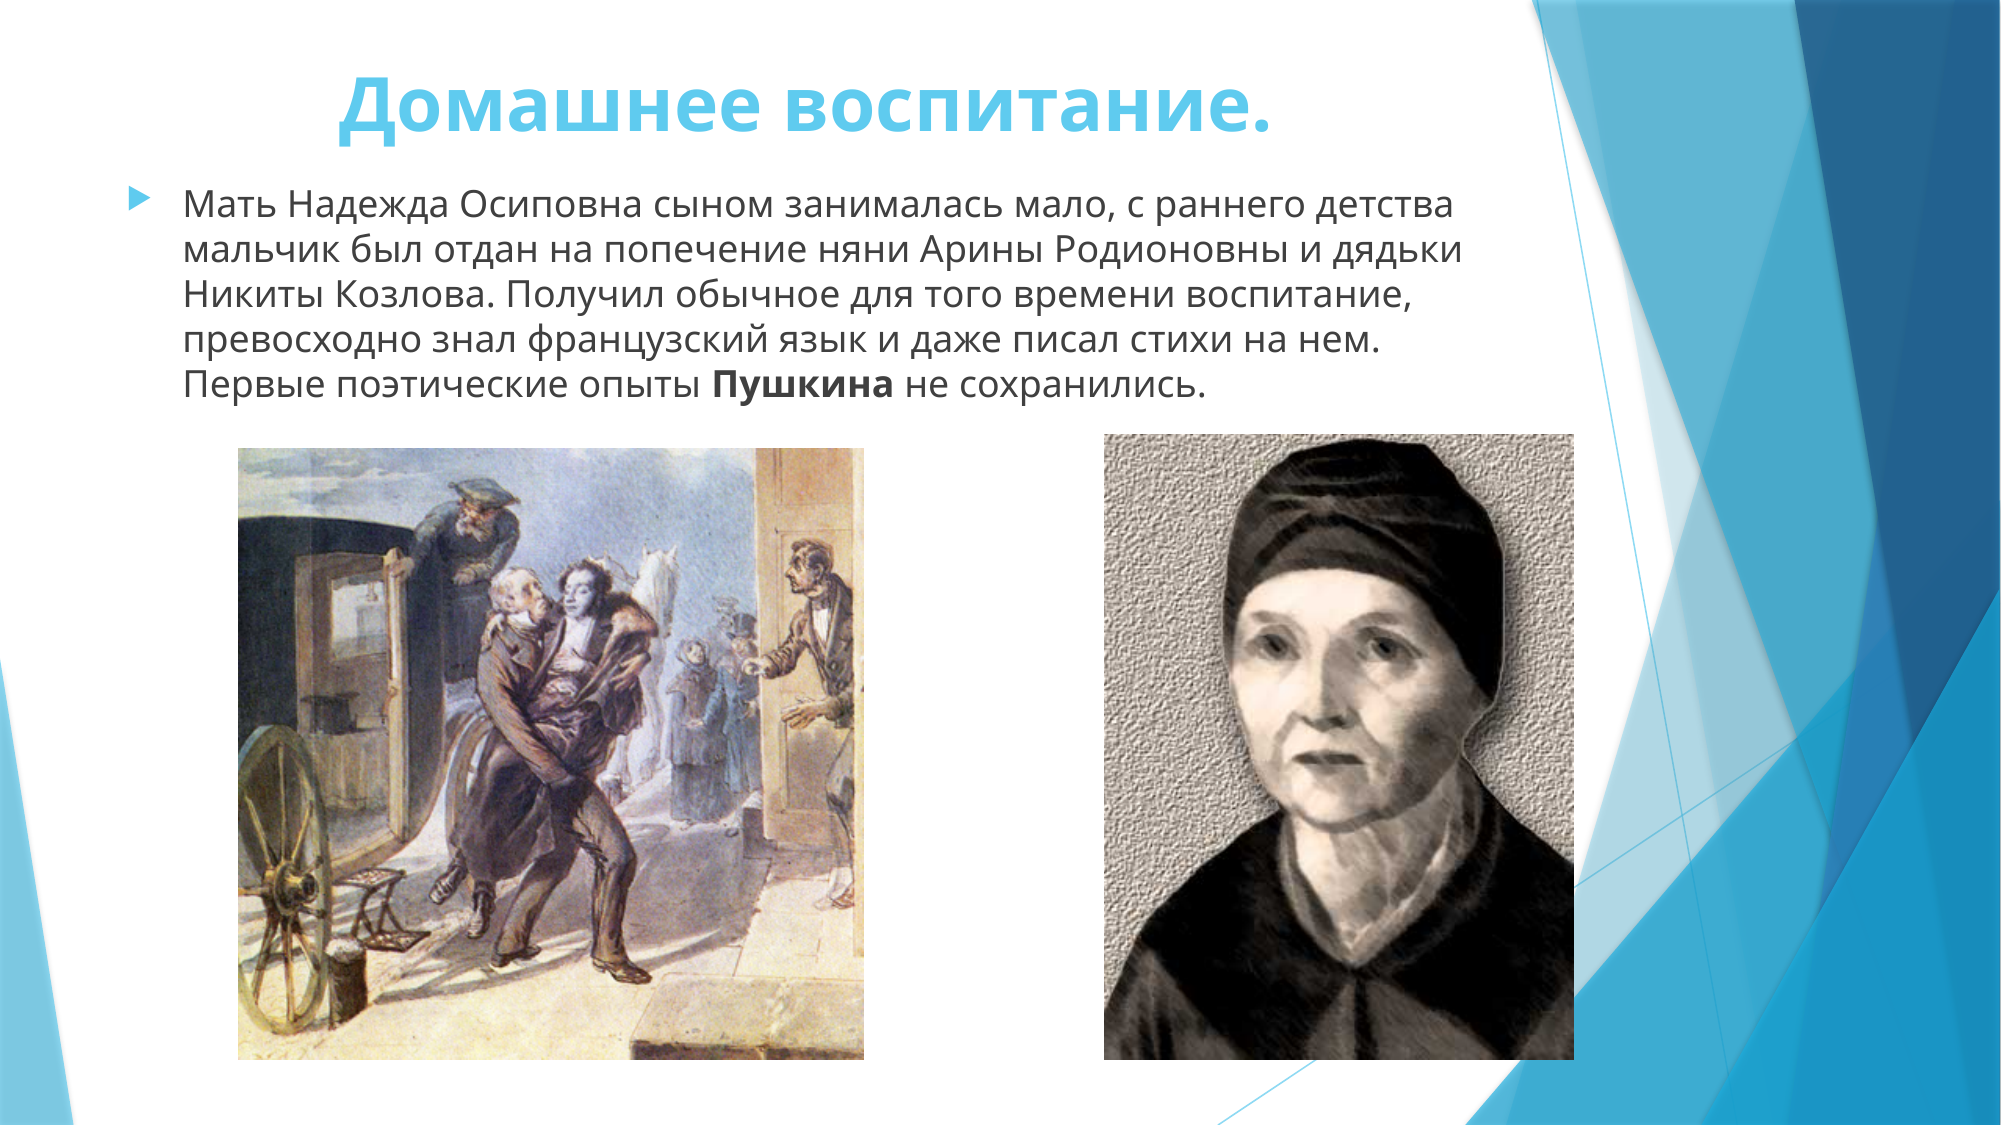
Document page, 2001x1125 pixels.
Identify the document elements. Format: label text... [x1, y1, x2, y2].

picture [1103, 434, 1574, 1061]
list Мать Надежда Осиповна сыном занималась мало, с раннего детства мальчик был отдан на попечение няни Арины Родионовны и дядьки Никиты Козлова. Получил обычное для того времени воспитание, превосходно знал французский язык и даже писал стихи на нем. Первые поэтические опыты Пушкина не сохранились. [111, 172, 1522, 810]
picture [238, 448, 865, 1061]
title Домашнее воспитание. [324, 49, 1735, 266]
